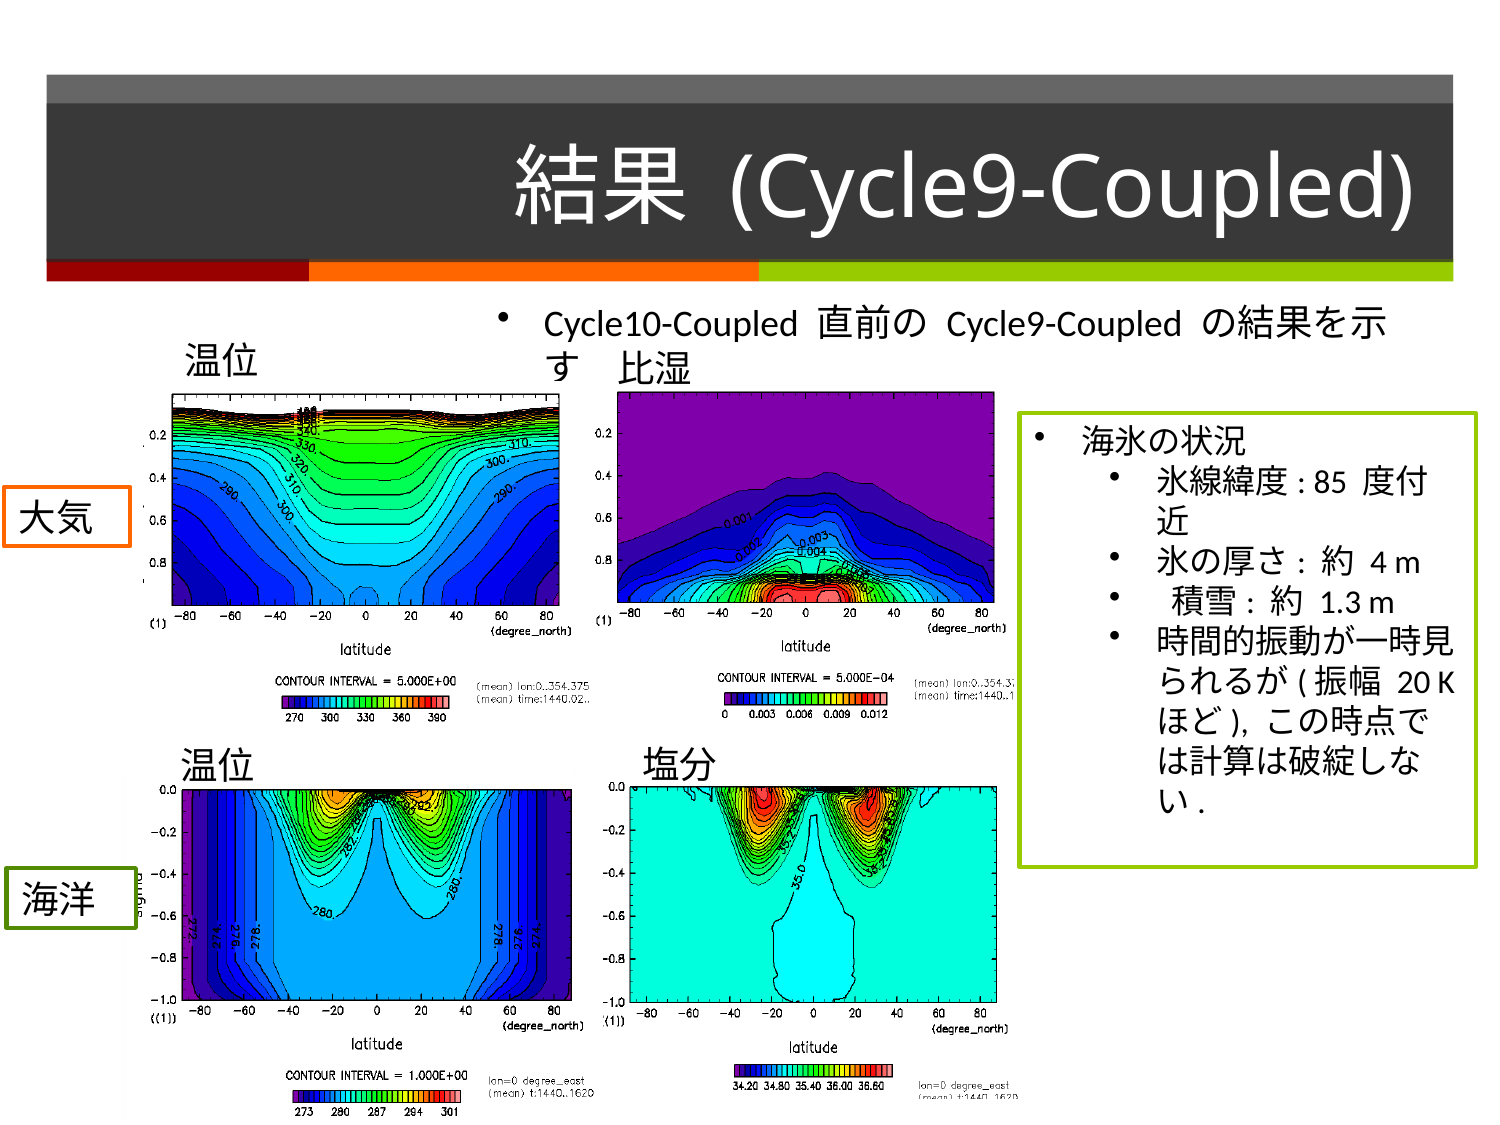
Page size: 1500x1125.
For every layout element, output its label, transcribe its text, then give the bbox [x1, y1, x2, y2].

text_box Cycle10-Coupled 直前の Cycle9-Coupled の結果を示す. [482, 291, 1454, 397]
text_box 海洋 [4, 866, 108, 930]
text_box 塩分 [627, 733, 874, 768]
text_box 比湿 [602, 337, 849, 371]
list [120, 769, 603, 1122]
picture [603, 770, 1020, 1100]
text_box 大気 [2, 485, 131, 548]
text_box 温位 [165, 739, 412, 767]
picture [142, 373, 1014, 727]
text_box 海氷の状況 氷線緯度: 85 度付近 氷の厚さ: 約 4 m 積雪: 約 1.3 m 時間的振動が一時見られるが(振幅 20 K ほど), この時点では計算は破綻しない. [1017, 411, 1478, 869]
text_box 温位 [169, 329, 416, 379]
title 結果 (Cycle9-Coupled) [46, 103, 1454, 263]
